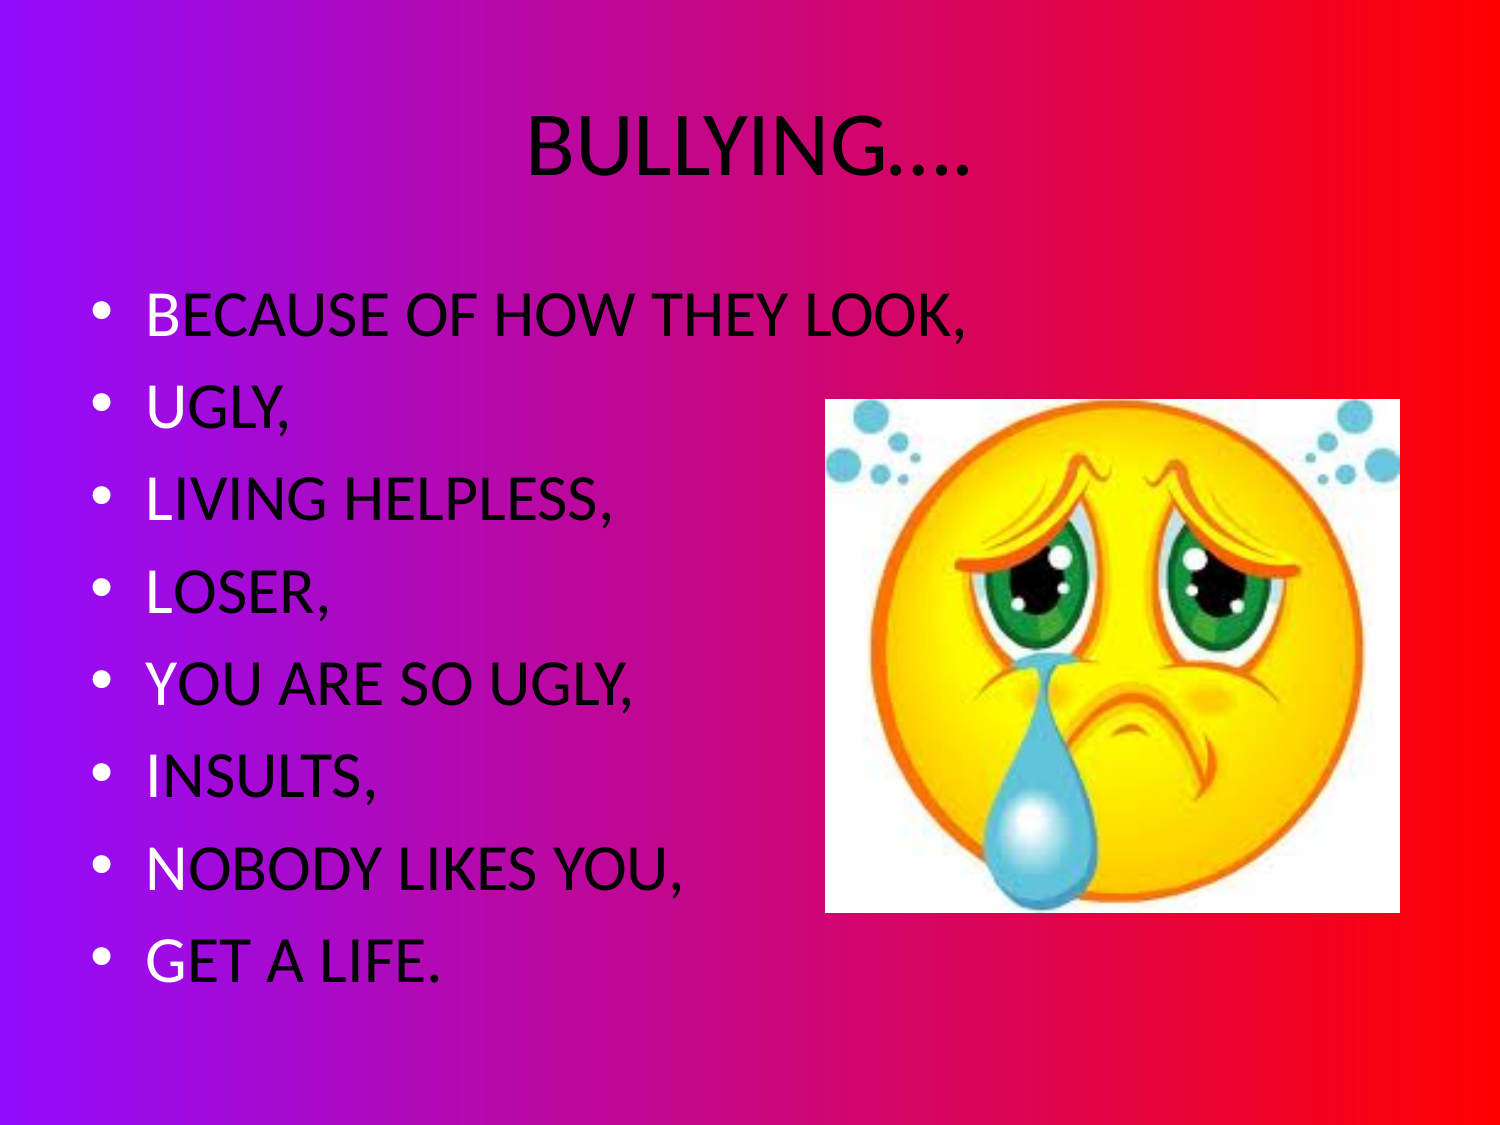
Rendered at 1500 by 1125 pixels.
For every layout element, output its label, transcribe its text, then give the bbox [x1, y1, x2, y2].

list BECAUSE OF HOW THEY LOOK, UGLY, LIVING HELPLESS, LOSER, YOU ARE SO UGLY, INSULTS, NOBODY LIKES YOU, GET A LIFE. [75, 262, 1425, 1005]
picture [824, 399, 1401, 913]
title BULLYING…. [75, 45, 1425, 233]
